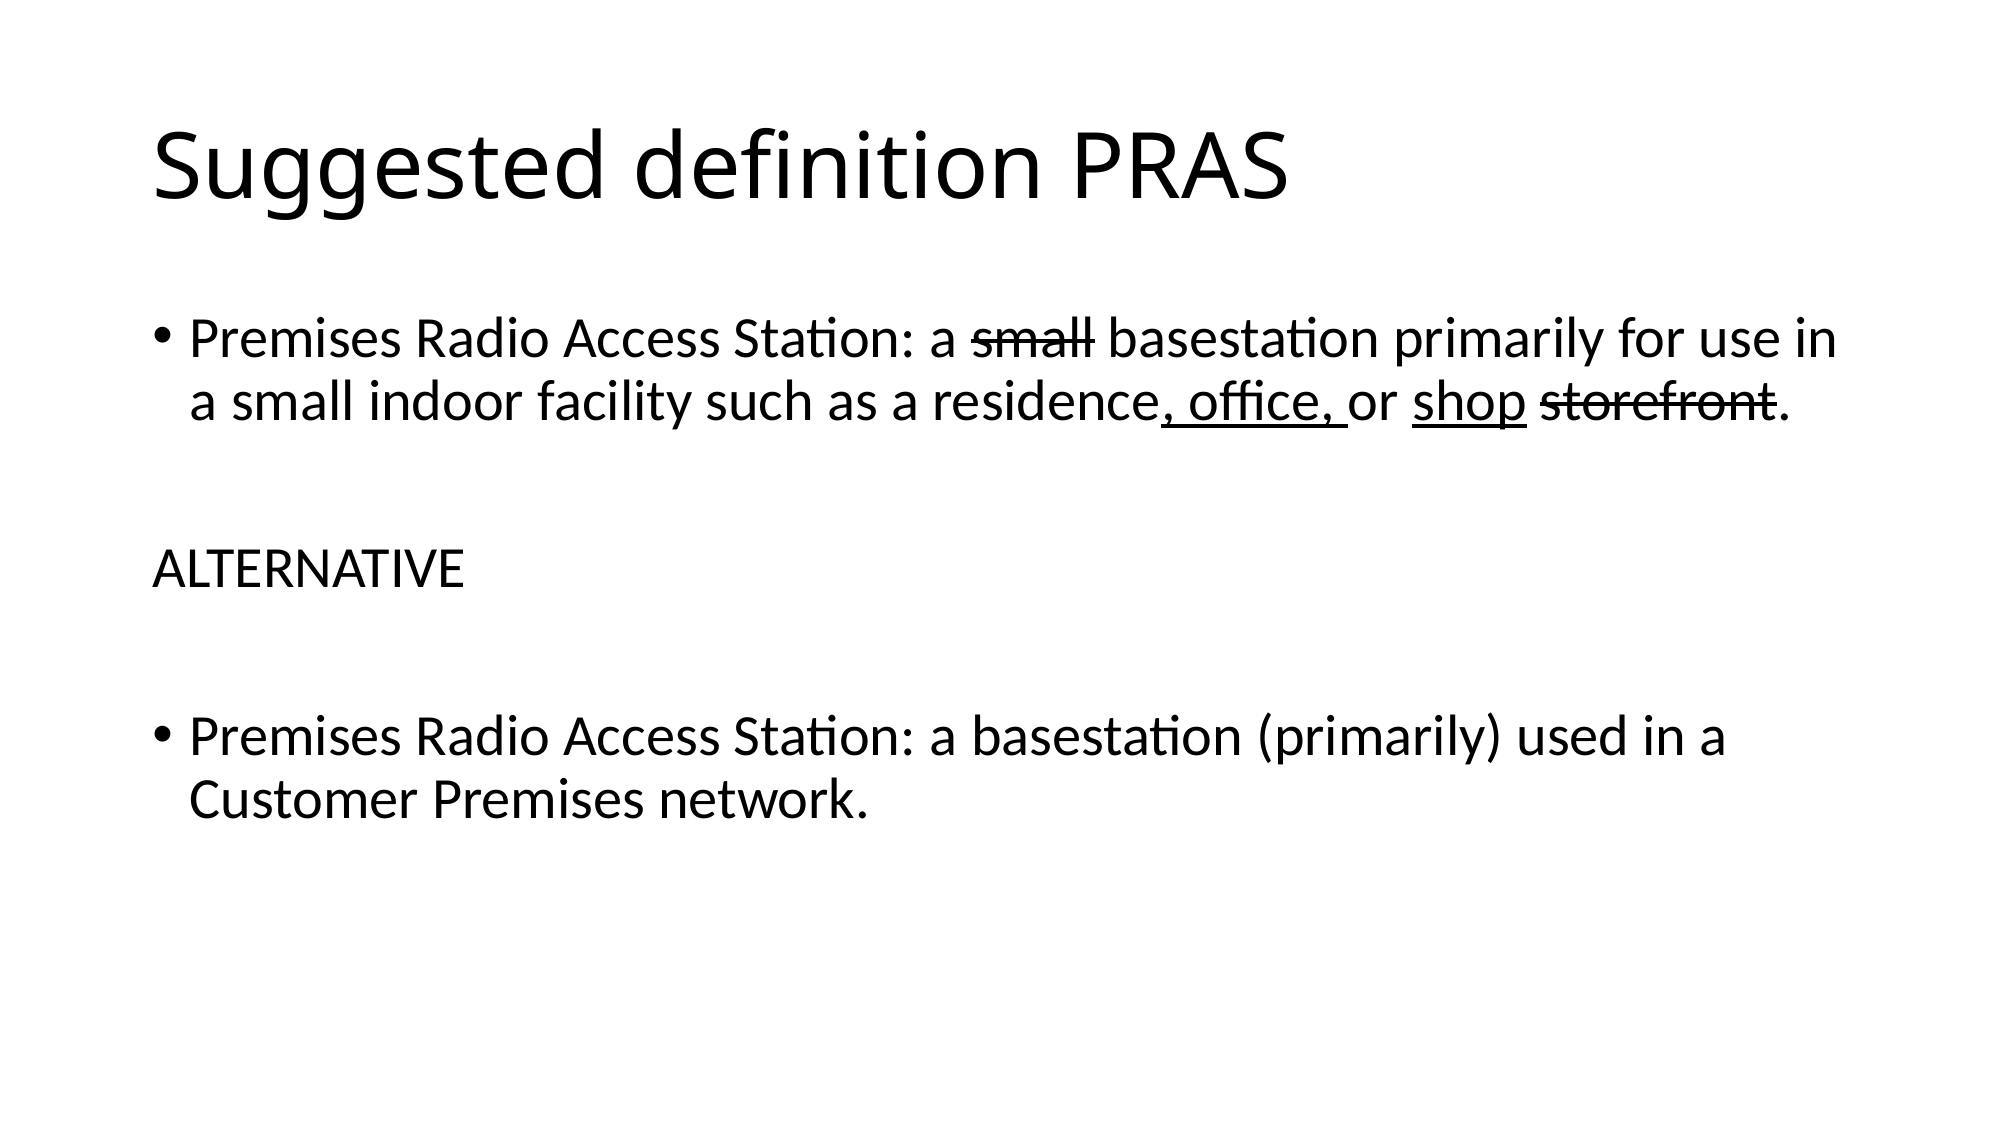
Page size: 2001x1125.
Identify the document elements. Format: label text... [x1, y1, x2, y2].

title Suggested definition PRAS [137, 59, 1863, 278]
list Premises Radio Access Station: a small basestation primarily for use in a small indoor facility such as a residence, office, or shop storefront. ALTERNATIVE Premises Radio Access Station: a basestation (primarily) used in a Customer Premises network. [137, 299, 1863, 1014]
